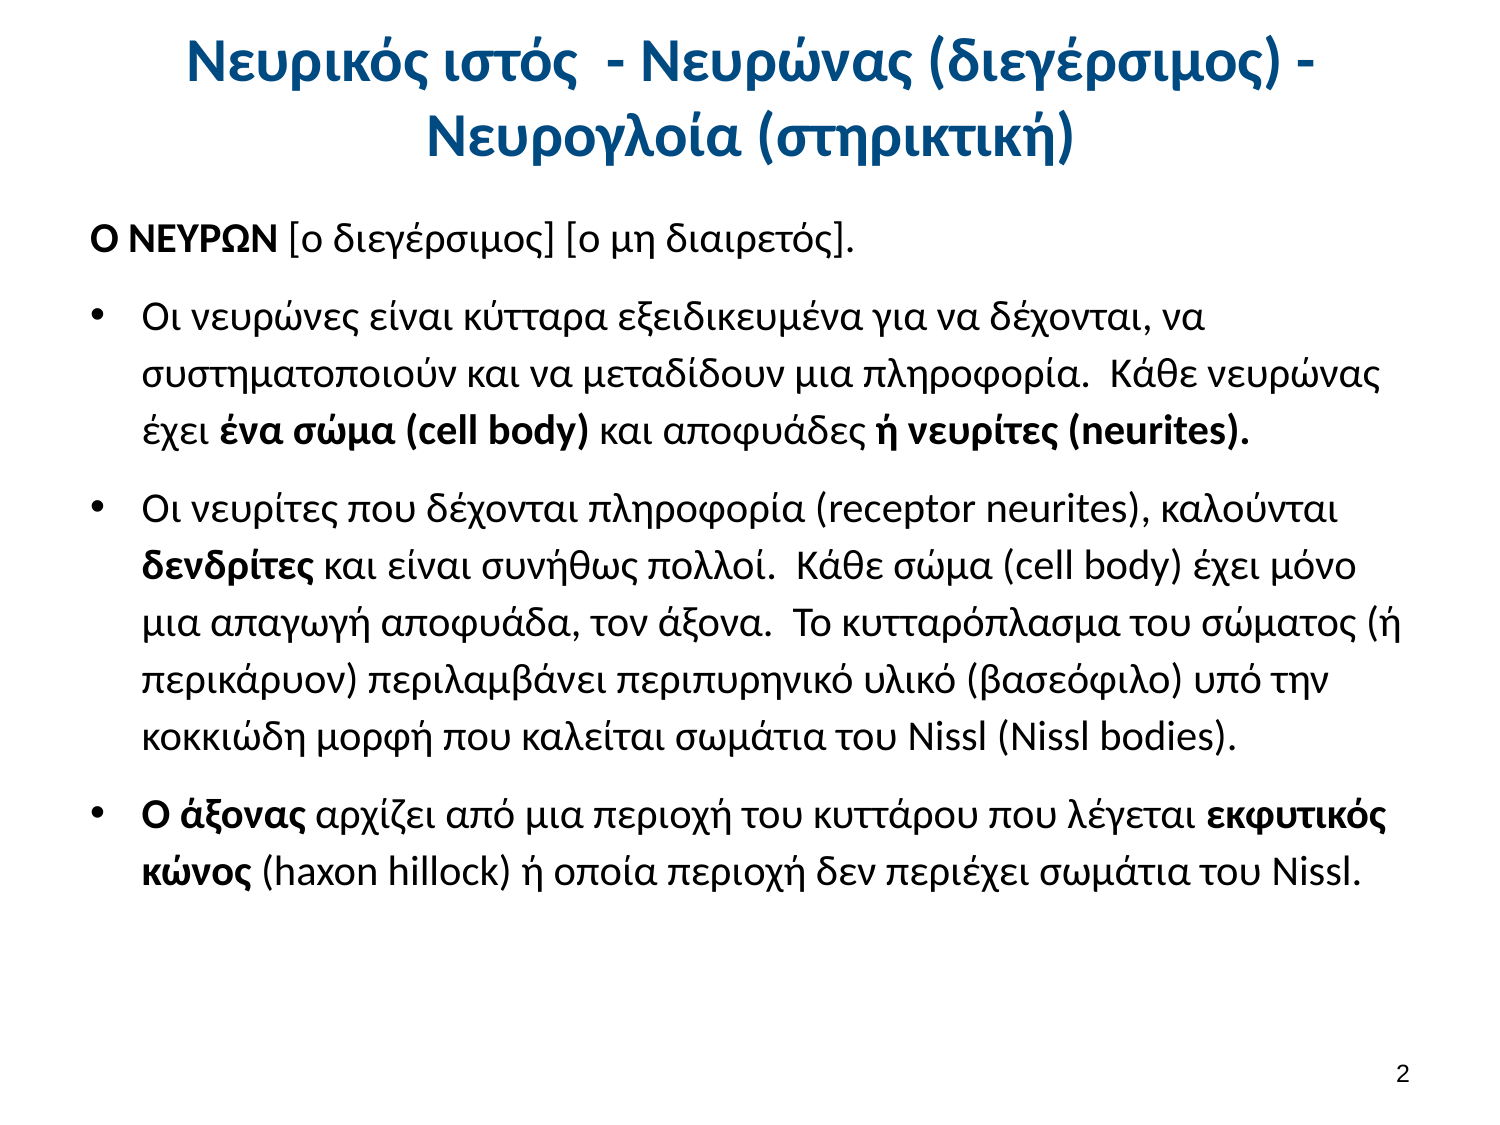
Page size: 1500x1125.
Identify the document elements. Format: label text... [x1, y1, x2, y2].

slide_number 1 [1074, 1042, 1425, 1103]
title Νευρικός ιστός - Νευρώνας (διεγέρσιμος) - Νευρογλοία (στηρικτική) [76, 19, 1427, 169]
list Ο ΝΕΥΡΩΝ [ο διεγέρσιμος] [ο μη διαιρετός]. Οι νευρώνες είναι κύτταρα εξειδικευμένα για να δέχονται, να συστηματοποιούν και να μεταδίδουν μια πληροφορία. Κάθε νευρώνας έχει ένα σώμα (cell body) και αποφυάδες ή νευρίτες (neurites). Oι νευρίτες που δέχονται πληροφορία (receptor neurites), καλούνται δενδρίτες και είναι συνήθως πολλοί. Κάθε σώμα (cell body) έχει μόνο μια απαγωγή αποφυάδα, τον άξονα. Το κυτταρόπλασμα του σώματος (ή περικάρυον) περιλαμβάνει περιπυρηνικό υλικό (βασεόφιλο) υπό την κοκκιώδη μορφή που καλείται σωμάτια του Nissl (Nissl bodies). Ο άξονας αρχίζει από μια περιοχή του κυττάρου που λέγεται εκφυτικός κώνος (haxon hillock) ή οποία περιοχή δεν περιέχει σωμάτια του Nissl. [75, 196, 1425, 1024]
